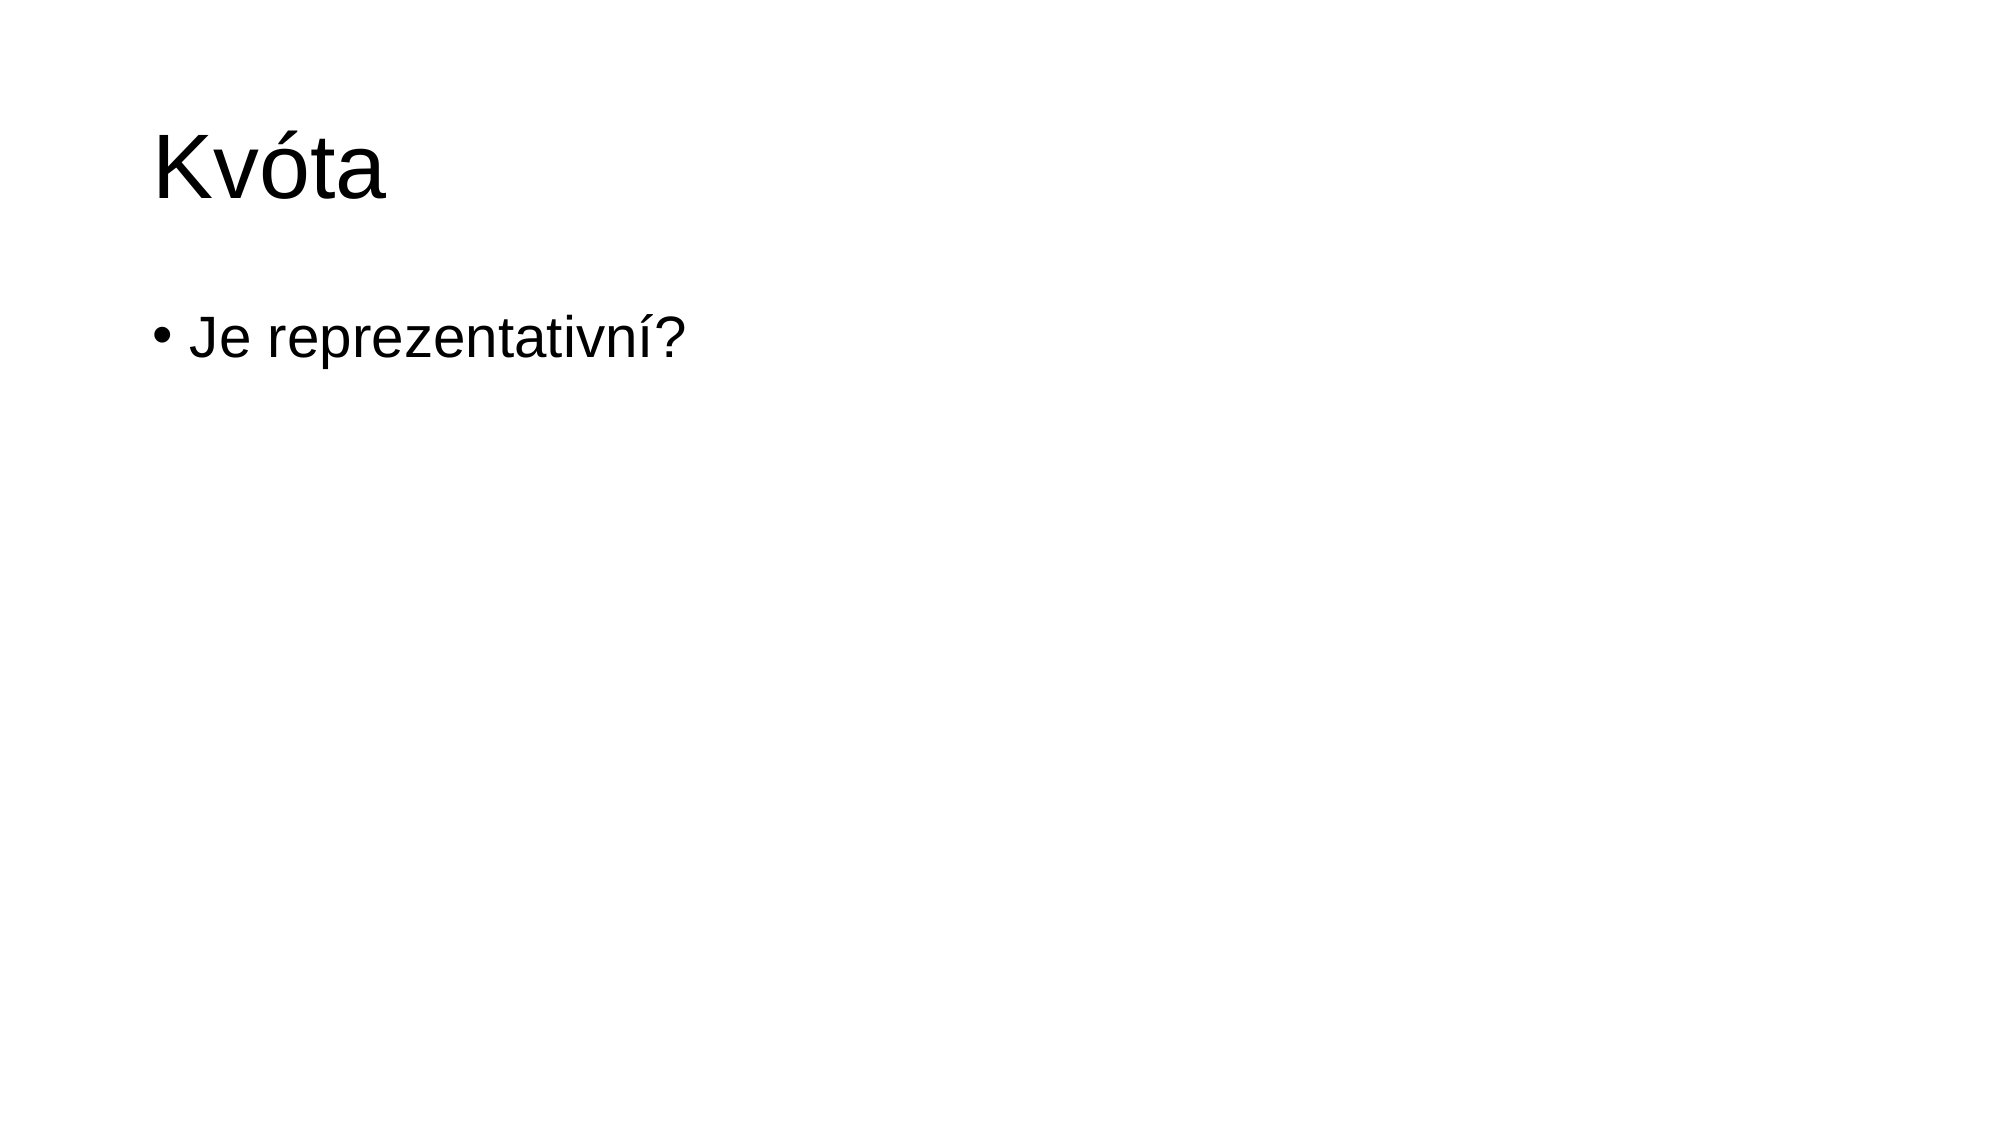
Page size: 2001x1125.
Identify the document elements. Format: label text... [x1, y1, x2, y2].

list Je reprezentativní? [137, 299, 1863, 1014]
title Kvóta [137, 59, 1863, 278]
